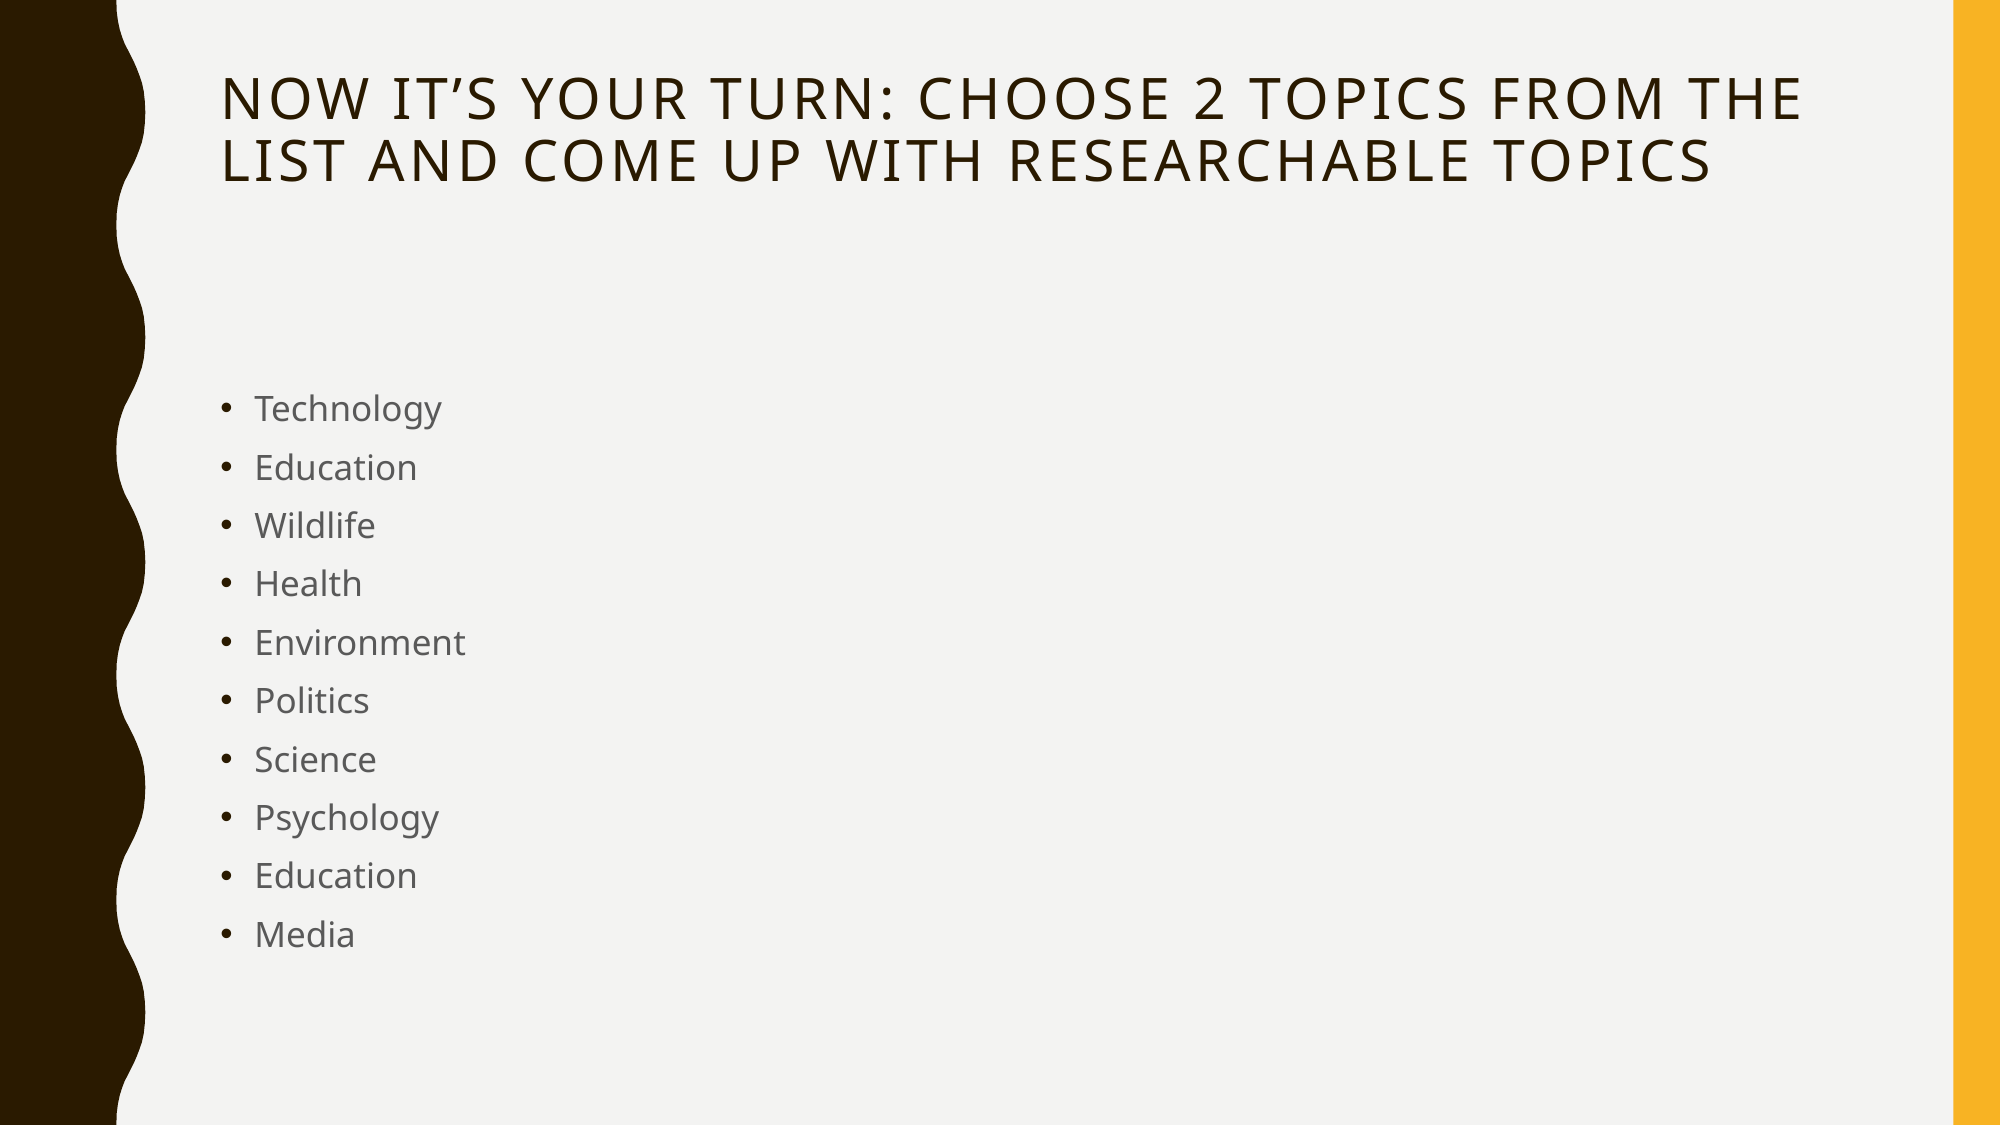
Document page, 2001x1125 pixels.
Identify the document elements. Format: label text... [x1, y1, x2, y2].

title Now it’s your turn: Choose 2 topics from the list and come up with researchable topics [205, 62, 1875, 308]
list Technology Education Wildlife Health Environment Politics Science Psychology Education Media [205, 375, 1875, 965]
